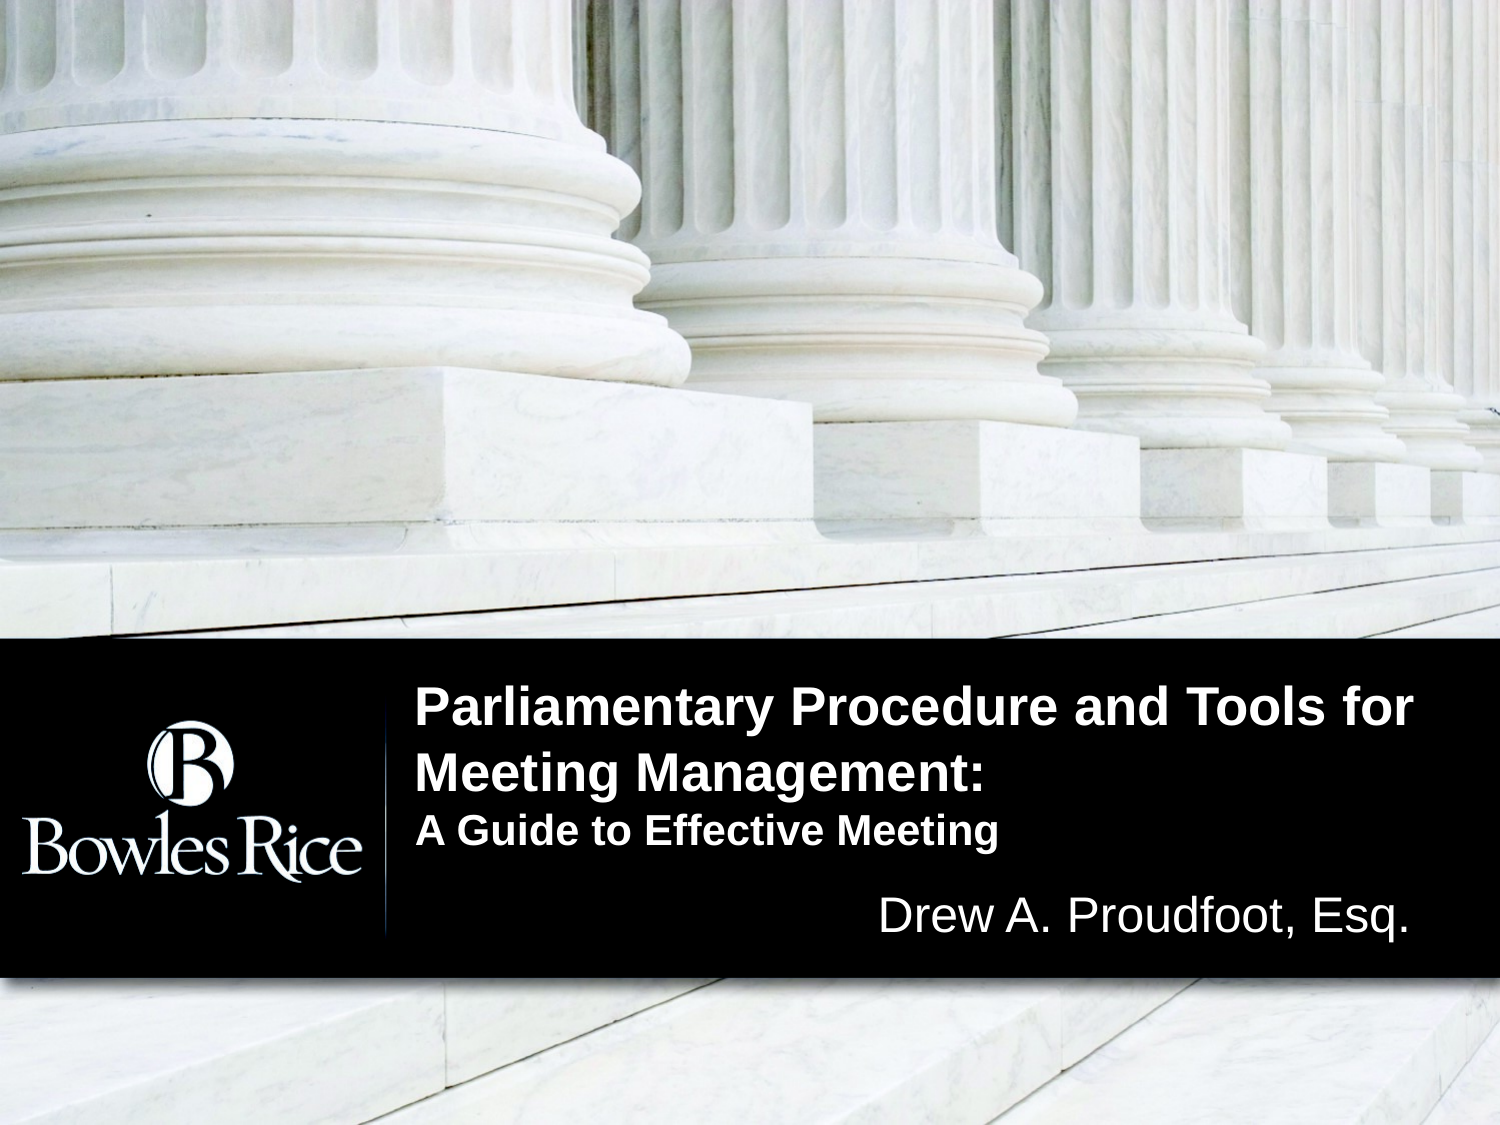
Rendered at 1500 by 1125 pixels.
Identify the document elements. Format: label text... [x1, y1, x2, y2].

picture [0, 0, 1500, 1125]
subtitle Drew A. Proudfoot, Esq. [825, 875, 1479, 1013]
title Parliamentary Procedure and Tools for Meeting Management: A Guide to Effective Meeting [399, 662, 1475, 863]
